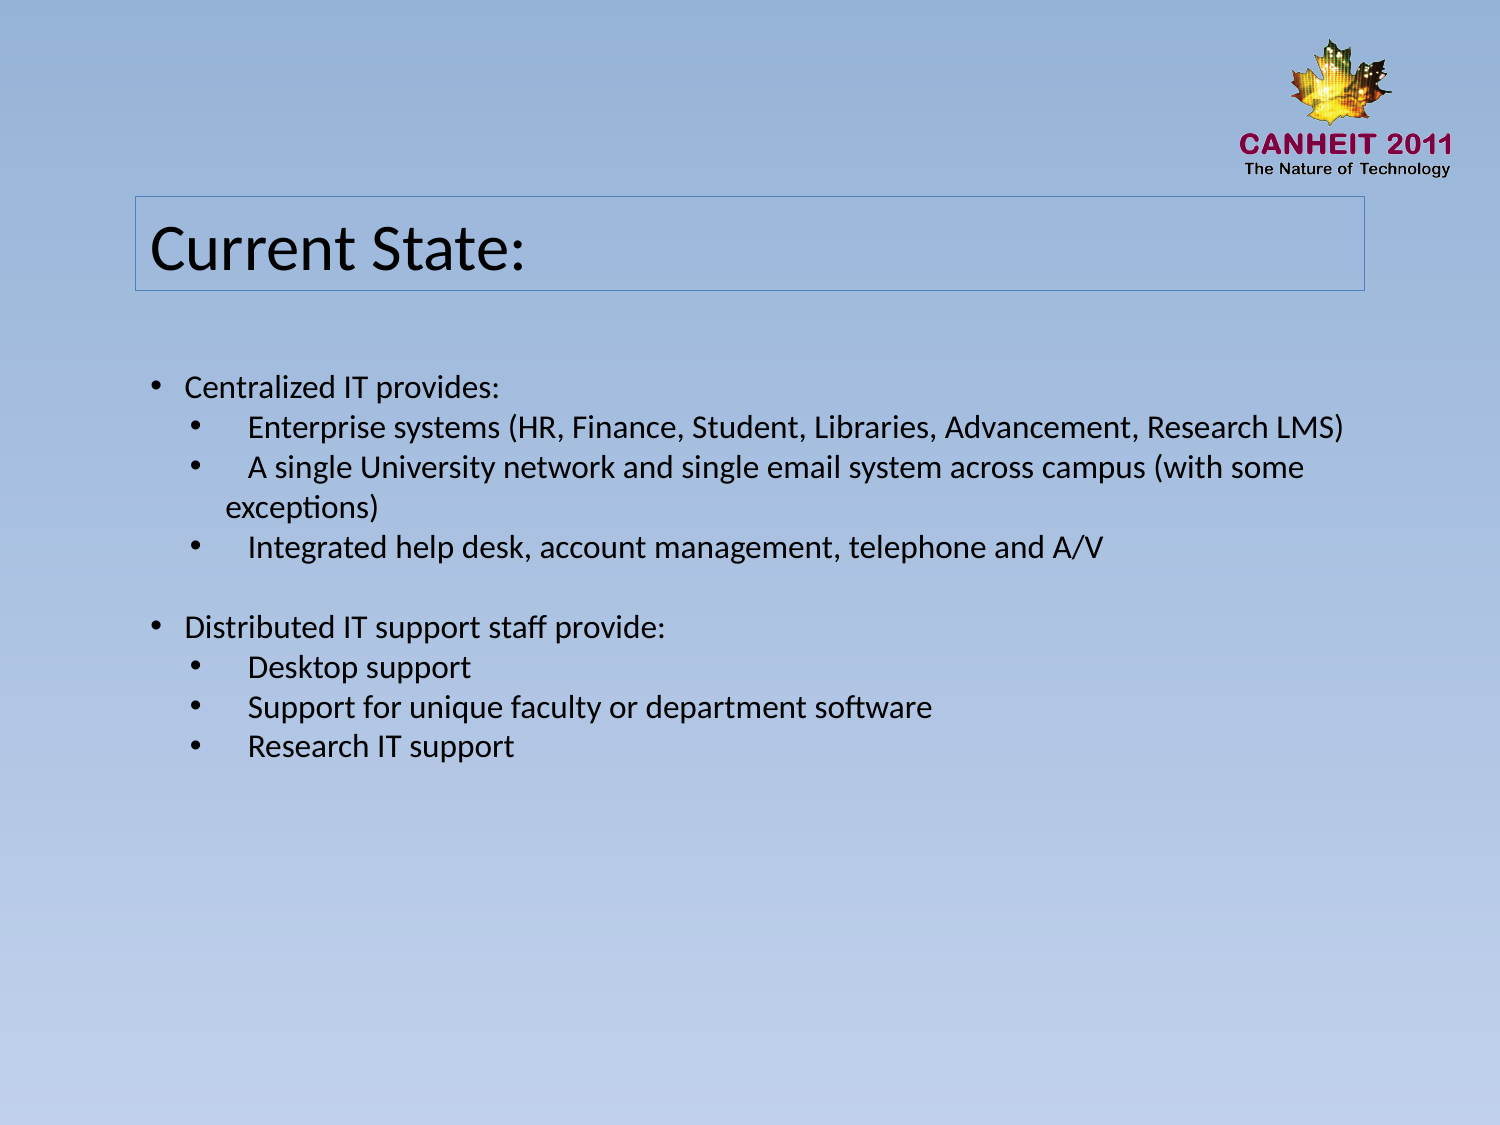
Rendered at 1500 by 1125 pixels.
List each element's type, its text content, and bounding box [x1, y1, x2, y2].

text_box Current State: [135, 196, 1365, 291]
text_box Centralized IT provides: Enterprise systems (HR, Finance, Student, Libraries, Advancement, Research LMS) A single University network and single email system across campus (with some exceptions) Integrated help desk, account management, telephone and A/V Distributed IT support staff provide: Desktop support Support for unique faculty or department software Research IT support [135, 357, 1365, 772]
picture [1222, 30, 1470, 191]
